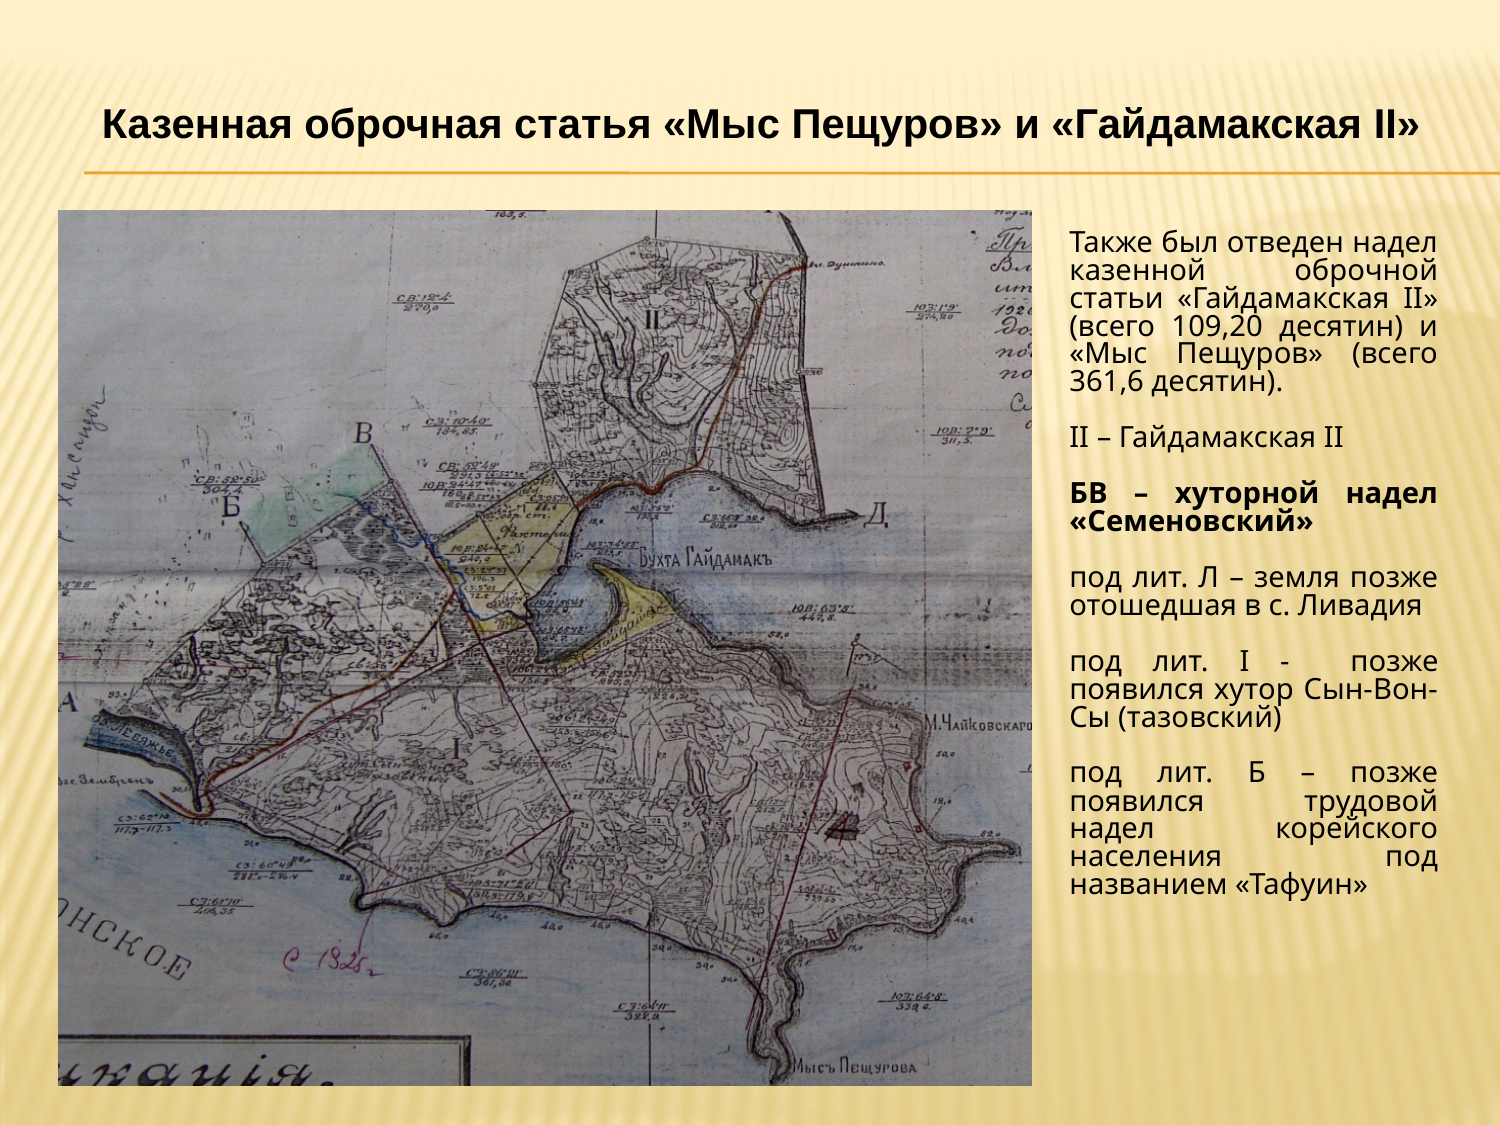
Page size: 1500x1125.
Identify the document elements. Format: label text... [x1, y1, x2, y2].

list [58, 210, 1032, 1086]
text_box Также был отведен надел казенной оброчной статьи «Гайдамакская II» (всего 109,20 десятин) и «Мыс Пещуров» (всего 361,6 десятин). II – Гайдамакская II БВ – хуторной надел «Семеновский» под лит. Л – земля позже отошедшая в с. Ливадия под лит. I - позже появился хутор Сын-Вон-Сы (тазовский) под лит. Б – позже появился трудовой надел корейского населения под названием «Тафуин» [1054, 222, 1454, 1028]
text_box Казенная оброчная статья «Мыс Пещуров» и «Гайдамакская II» [41, 89, 1459, 155]
